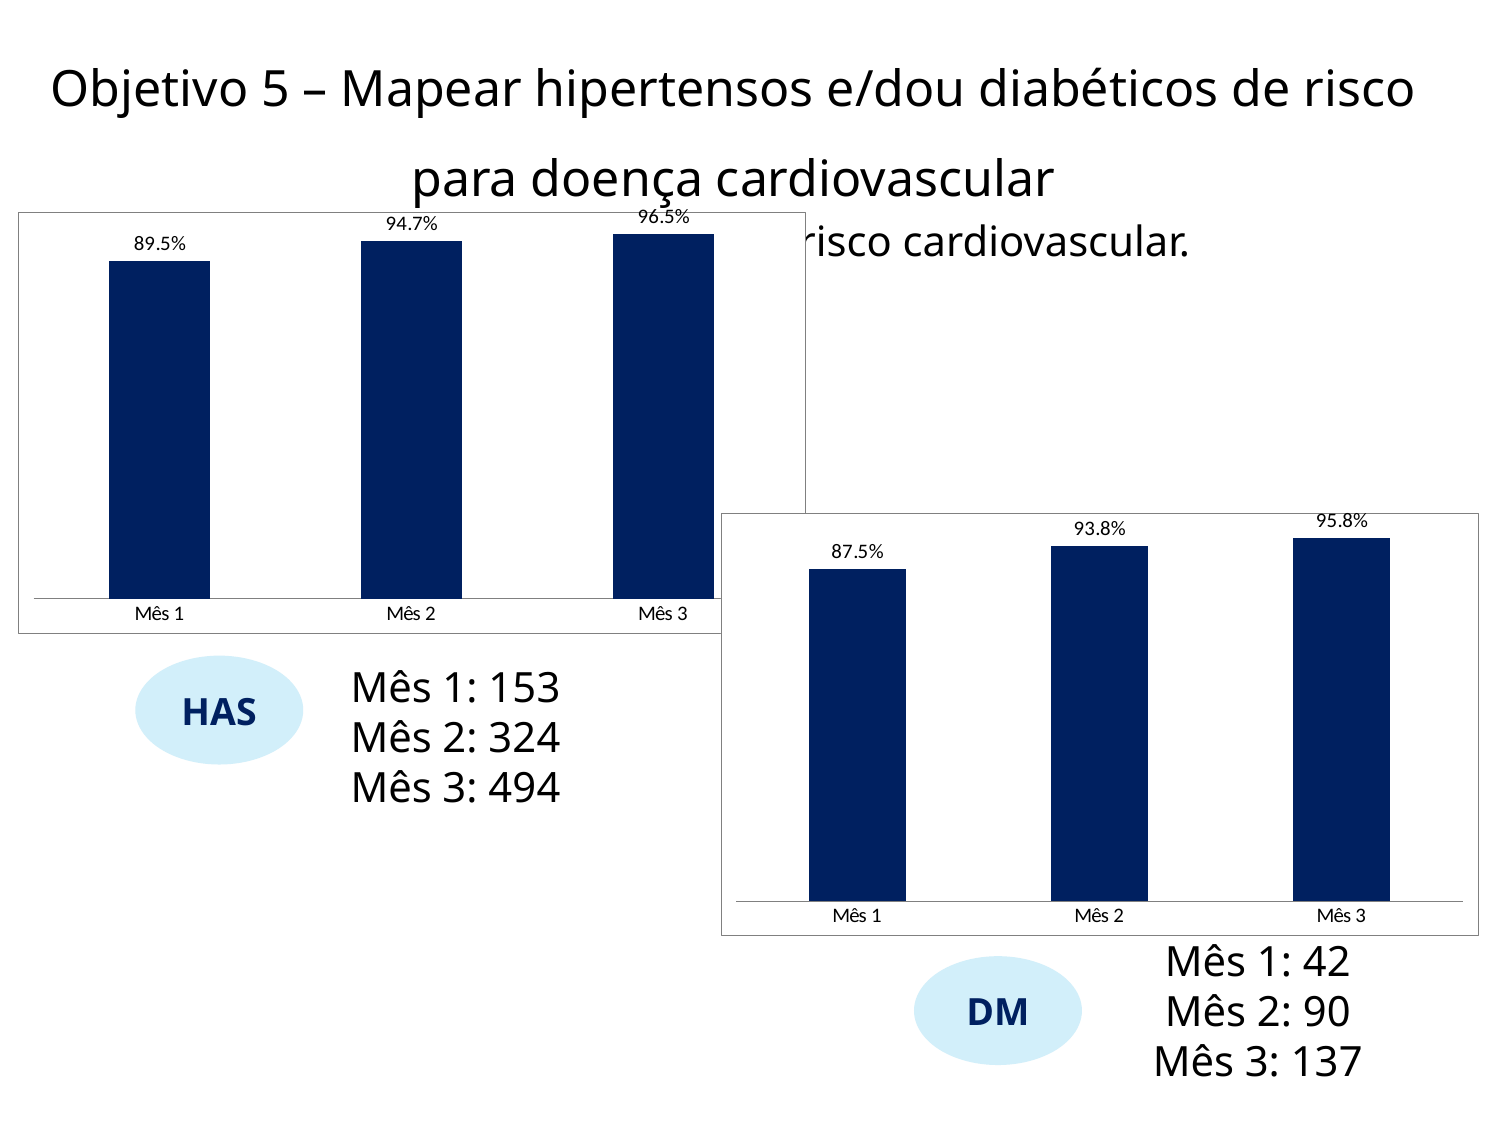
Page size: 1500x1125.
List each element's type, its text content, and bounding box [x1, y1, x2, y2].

text_box HAS [135, 655, 304, 765]
text_box Mês 1: 42 Mês 2: 90 Mês 3: 137 [1104, 944, 1412, 1093]
chart [17, 207, 1479, 937]
text_box Mês 1: 153 Mês 2: 324 Mês 3: 494 [302, 653, 610, 819]
text_box DM [913, 956, 1082, 1066]
text_box Objetivo 5 – Mapear hipertensos e/dou diabéticos de risco para doença cardiovascular *Realizar estratificação do risco cardiovascular. [0, 19, 1472, 459]
